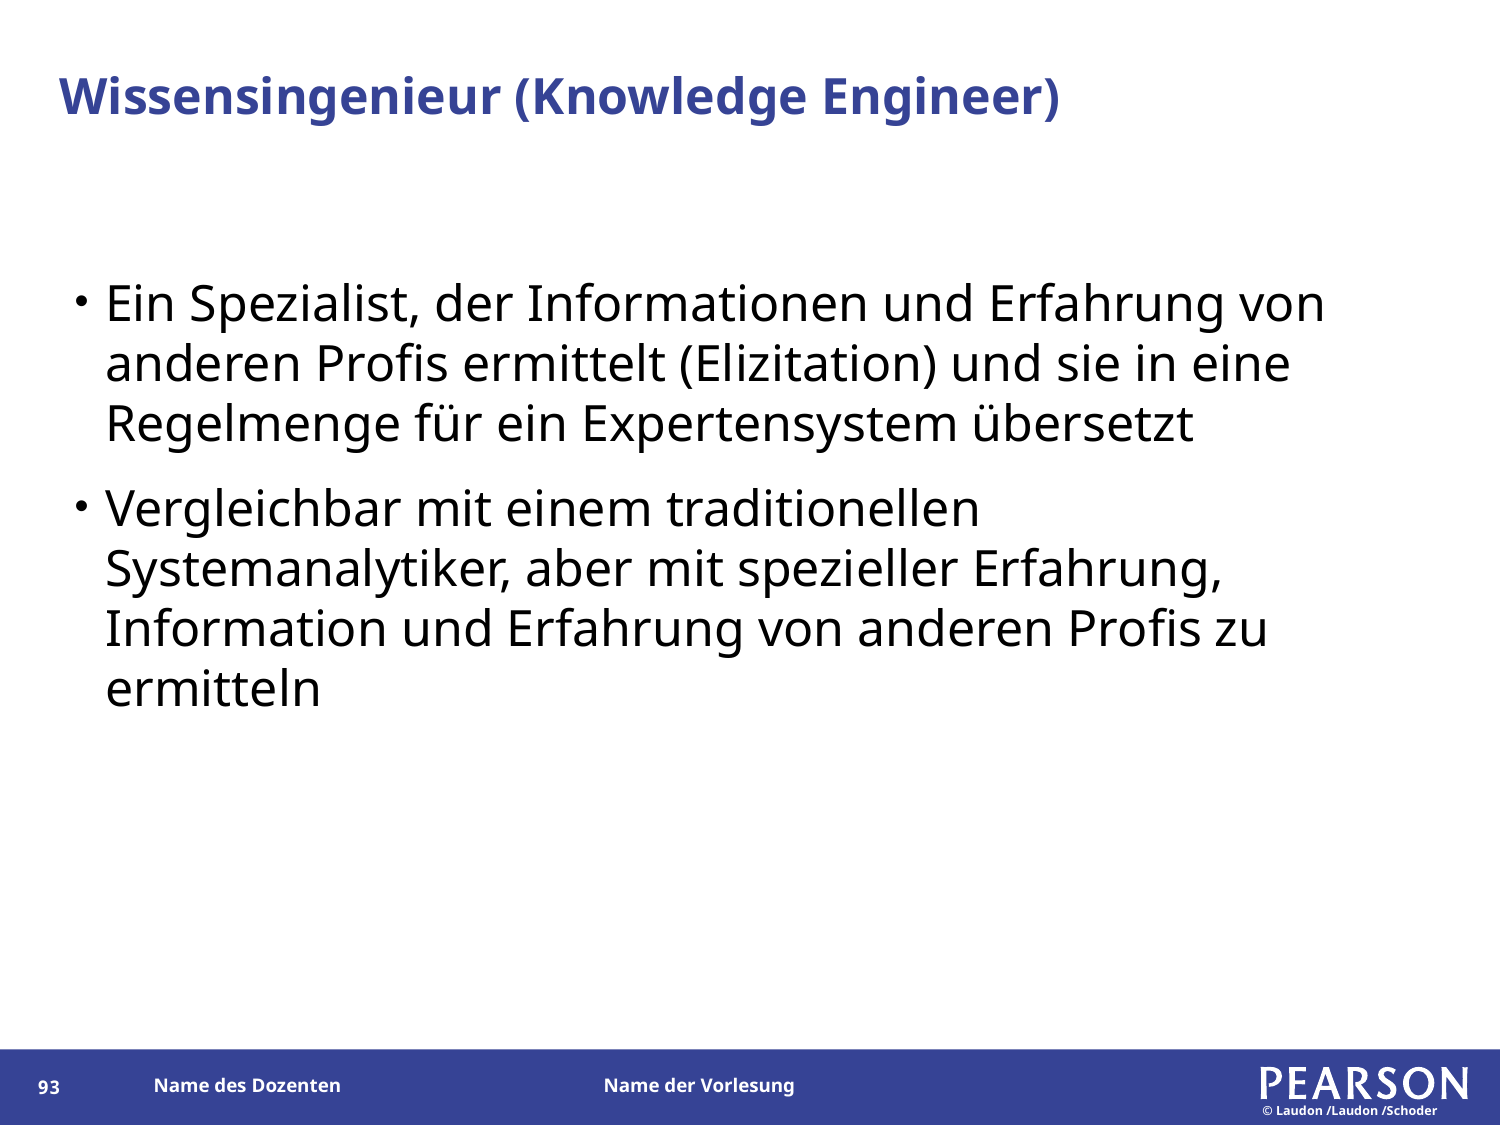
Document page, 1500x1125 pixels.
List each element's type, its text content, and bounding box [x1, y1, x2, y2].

title Wissensingenieur (Knowledge Engineer) [59, 64, 1410, 213]
list Ein Spezialist, der Informationen und Erfahrung von anderen Profis ermittelt (Elizitation) und sie in eine Regelmenge für ein Expertensystem übersetzt Vergleichbar mit einem traditionellen Systemanalytiker, aber mit spezieller Erfahrung, Information und Erfahrung von anderen Profis zu ermitteln [59, 263, 1410, 1017]
slide_number 92 [22, 1067, 136, 1098]
